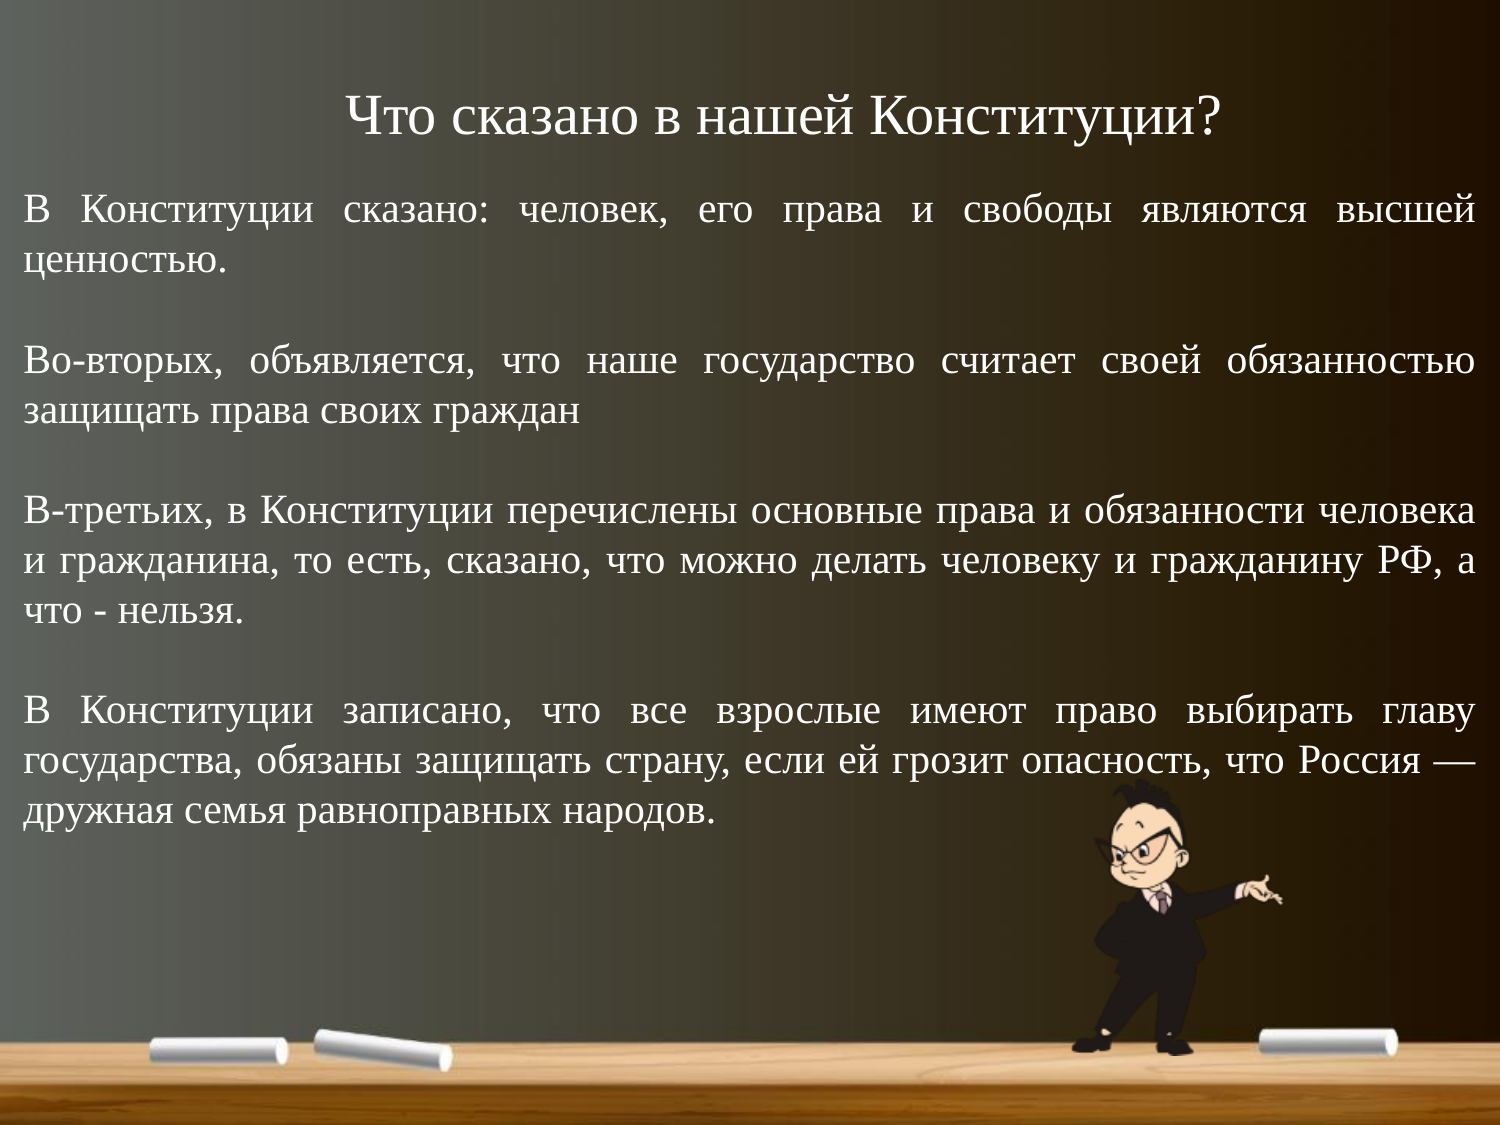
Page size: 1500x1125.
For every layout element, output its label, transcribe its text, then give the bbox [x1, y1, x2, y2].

text_box Что сказано в нашей Конституции? [330, 69, 1252, 154]
picture [0, 0, 1500, 1125]
text_box В Конституции сказано: человек, его права и свободы являются высшей ценностью. Во-вторых, объявляется, что наше государство считает своей обязанностью защищать права своих граждан В-третьих, в Конституции перечислены основные права и обязанности человека и гражданина, то есть, сказано, что можно делать человеку и гражданину РФ, а что - нельзя. В Конституции записано, что все взрослые имеют право выбирать главу государства, обязаны защищать страну, если ей грозит опасность, что Россия — дружная семья равноправных народов. [8, 173, 1492, 839]
